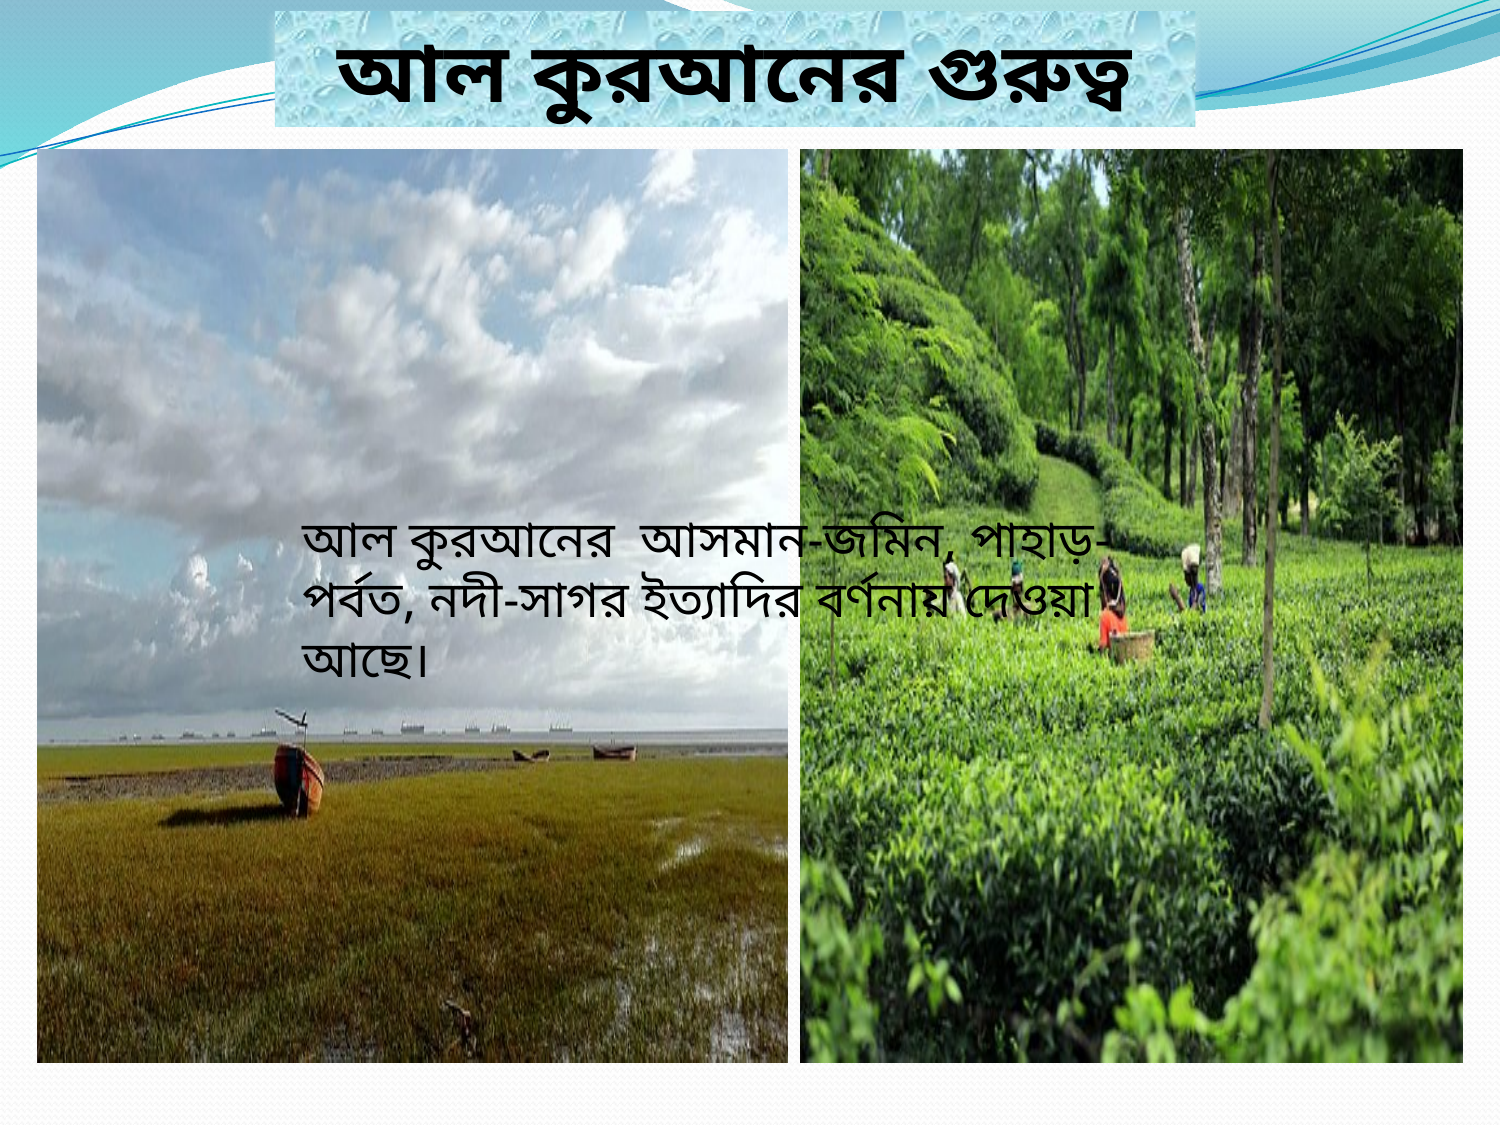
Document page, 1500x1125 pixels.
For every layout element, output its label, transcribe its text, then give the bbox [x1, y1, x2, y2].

picture [37, 149, 788, 1063]
text_box আল কুরআনের গুরুত্ব [274, 11, 1196, 127]
picture [799, 149, 1463, 1063]
